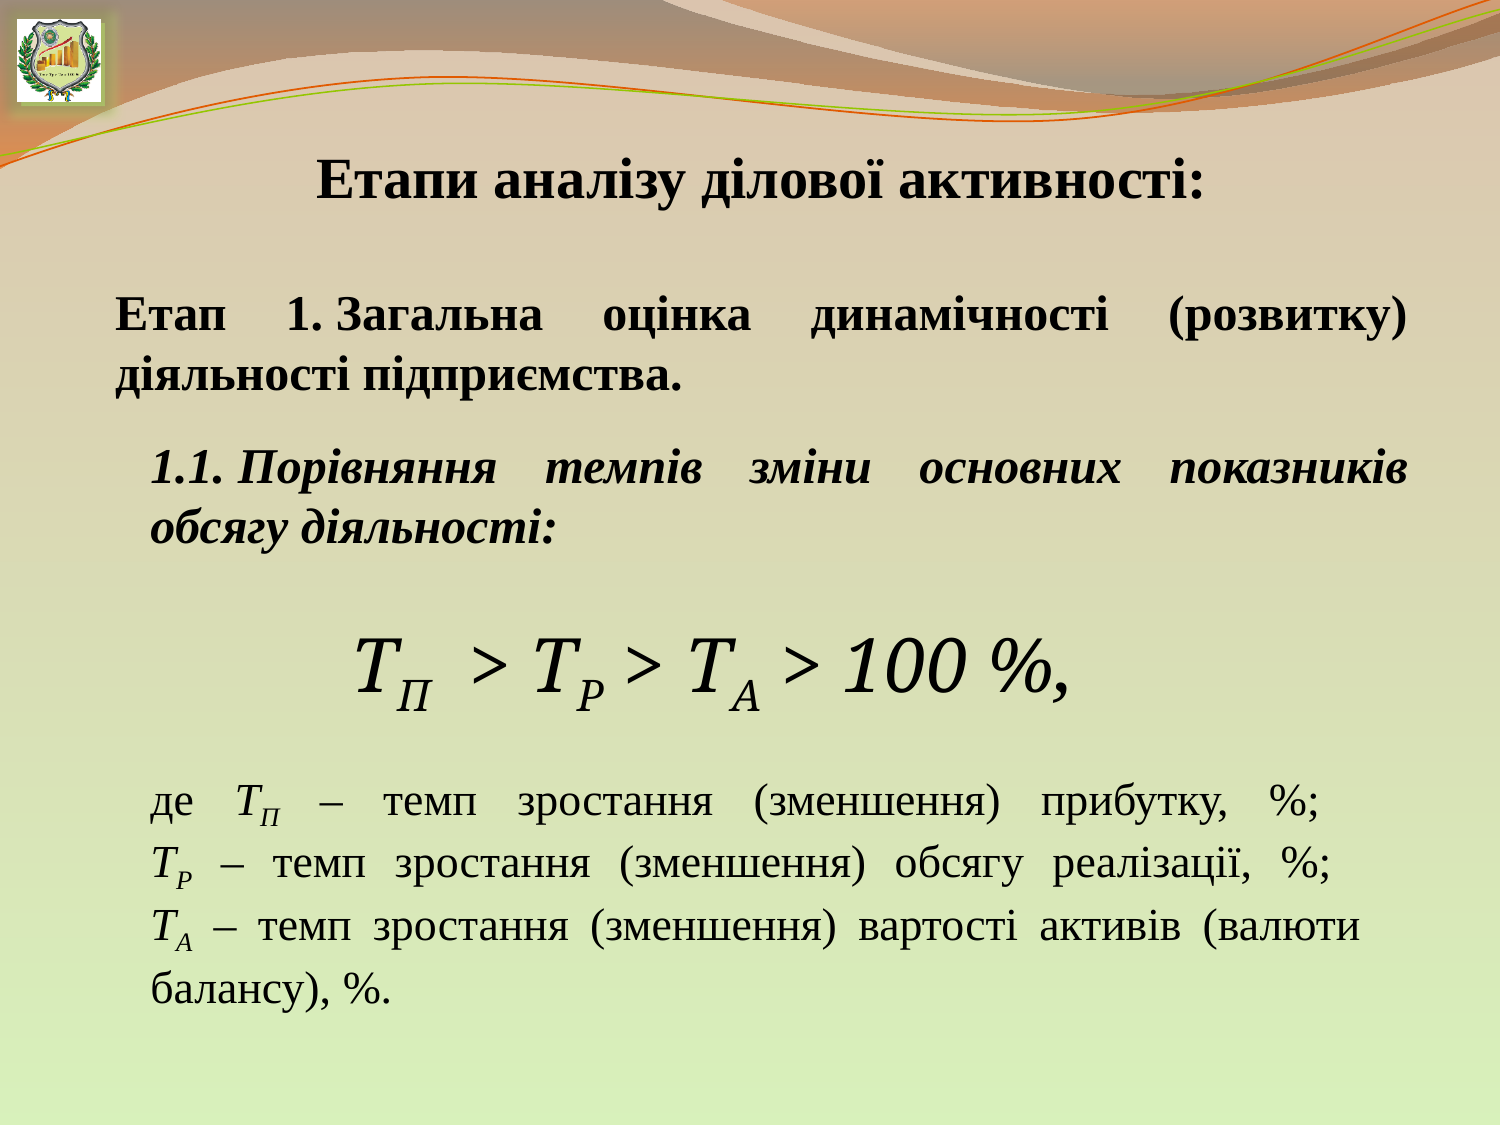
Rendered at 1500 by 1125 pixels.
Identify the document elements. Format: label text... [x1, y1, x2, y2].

text_box 1.1. Порівняння темпів зміни основних показників обсягу діяльності: [135, 426, 1424, 561]
text_box де ТП – темп зростання (зменшення) прибутку, %; ТР – темп зростання (зменшення) обсягу реалізації, %; ТА – темп зростання (зменшення) вартості активів (валюти балансу), %. [135, 762, 1376, 1020]
text_box Етапи аналізу ділової активності: Етап 1. Загальна оцінка динамічності (розвитку) діяльності підприємства. [100, 132, 1424, 408]
picture [17, 18, 101, 102]
text_box ТП > ТР > ТА > 100 %, [336, 609, 1128, 728]
